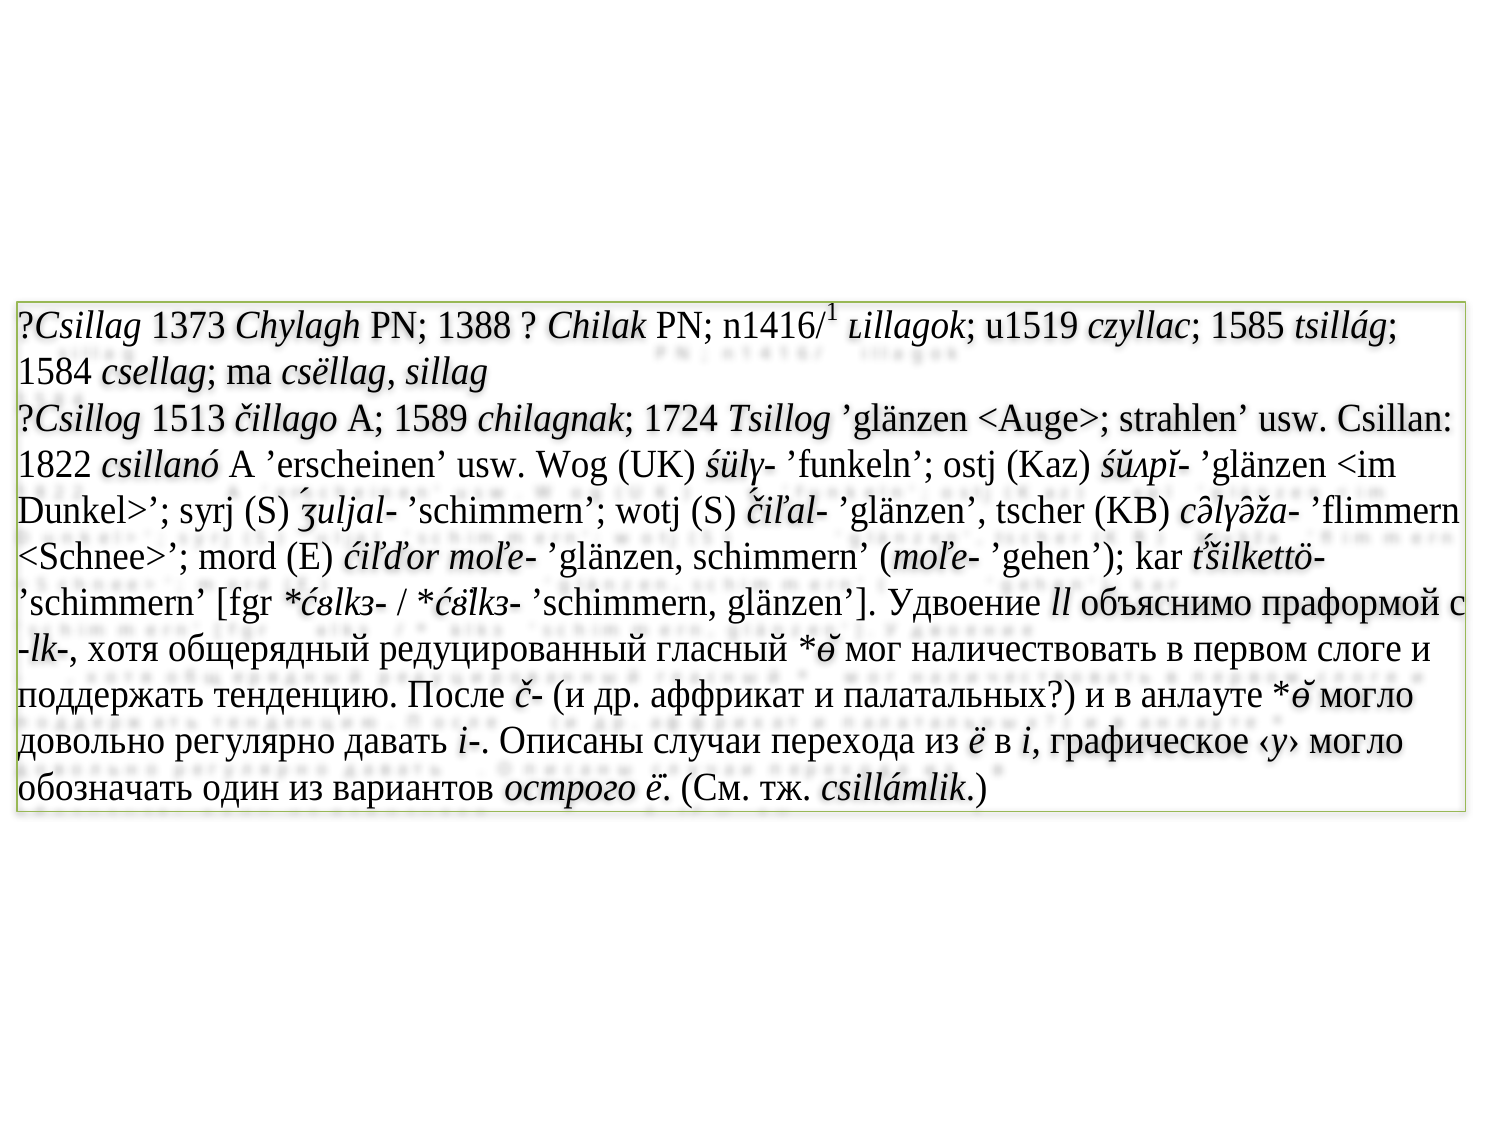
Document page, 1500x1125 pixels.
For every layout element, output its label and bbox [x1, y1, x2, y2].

list [17, 302, 1465, 811]
